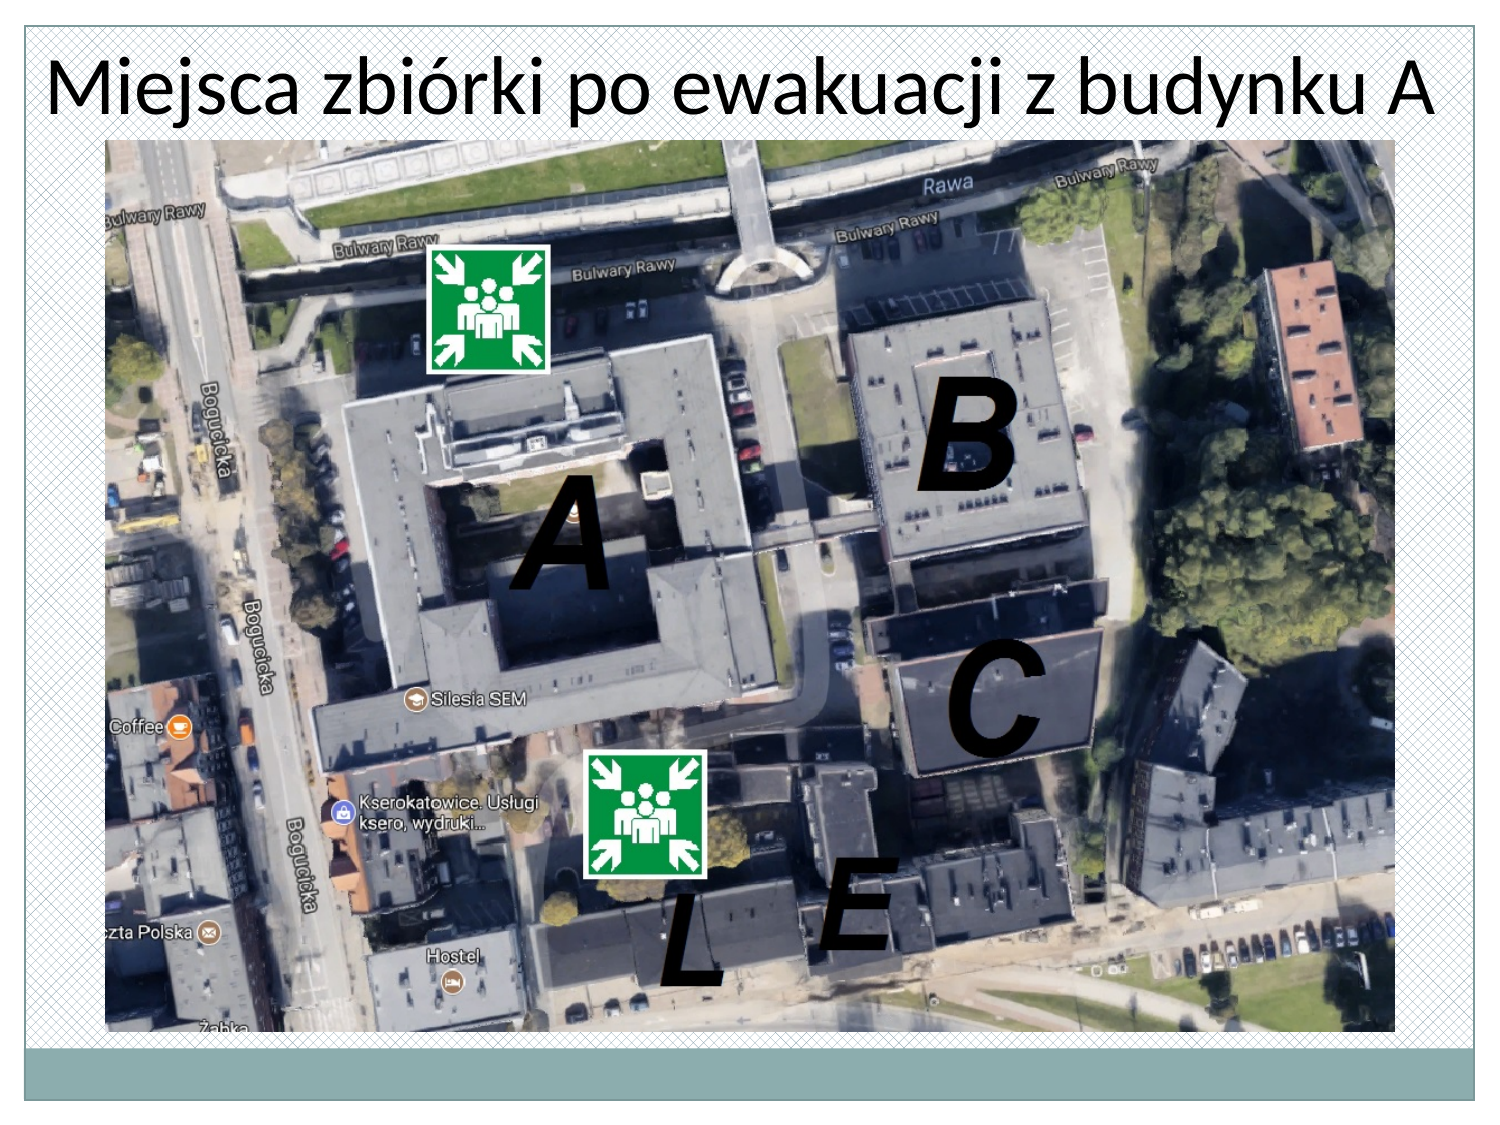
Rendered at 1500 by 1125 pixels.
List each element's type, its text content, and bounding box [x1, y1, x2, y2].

picture [105, 140, 1395, 1032]
text_box Miejsca zbiórki po ewakuacji z budynku A [29, 24, 1483, 139]
